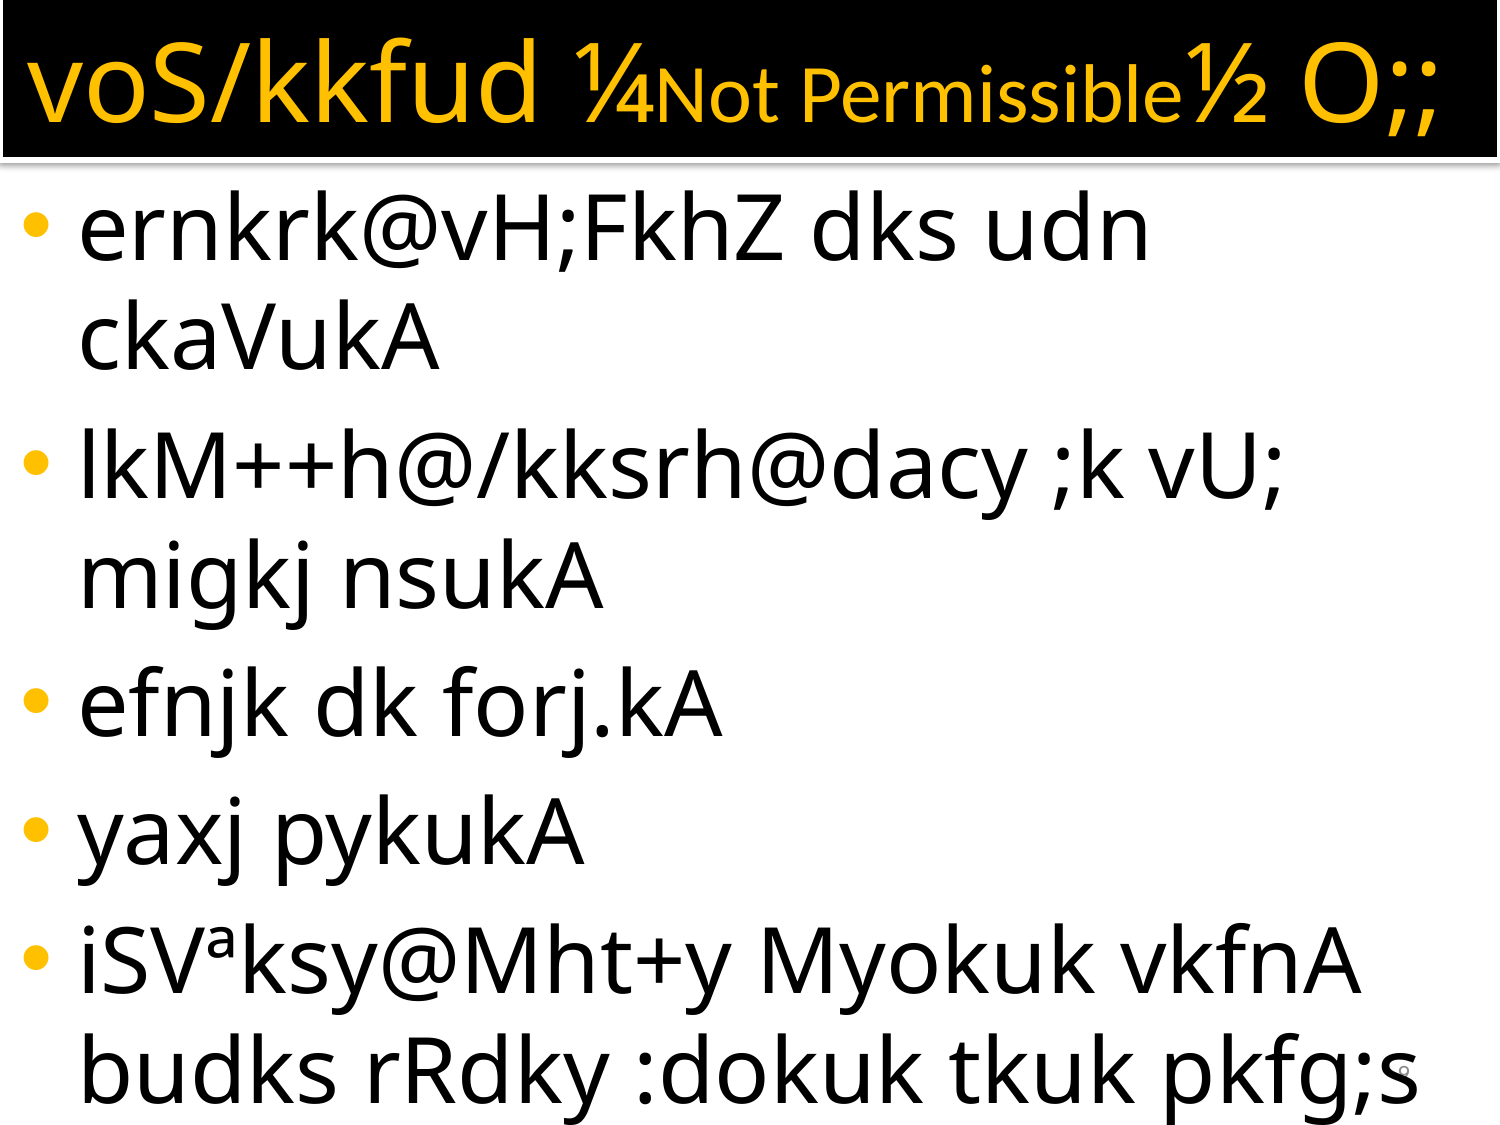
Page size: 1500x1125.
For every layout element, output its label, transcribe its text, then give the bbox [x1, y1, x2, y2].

slide_number 9 [1074, 1042, 1425, 1103]
title voS/kkfud ¼Not Permissible½ O;; [0, 0, 1500, 163]
list ernkrk@vH;FkhZ dks udn ckaVukA lkM++h@/kksrh@dacy ;k vU; migkj nsukA efnjk dk forj.kA yaxj pykukA iSVªksy@Mht+y Myokuk vkfnA budks rRdky :dokuk tkuk pkfg;s o RP Act/IPC ;k vU; fu;eksa ds rgr FIR/bLrxklk ntZ djk;k tkuk pkfg;sA [5, 160, 1447, 1125]
